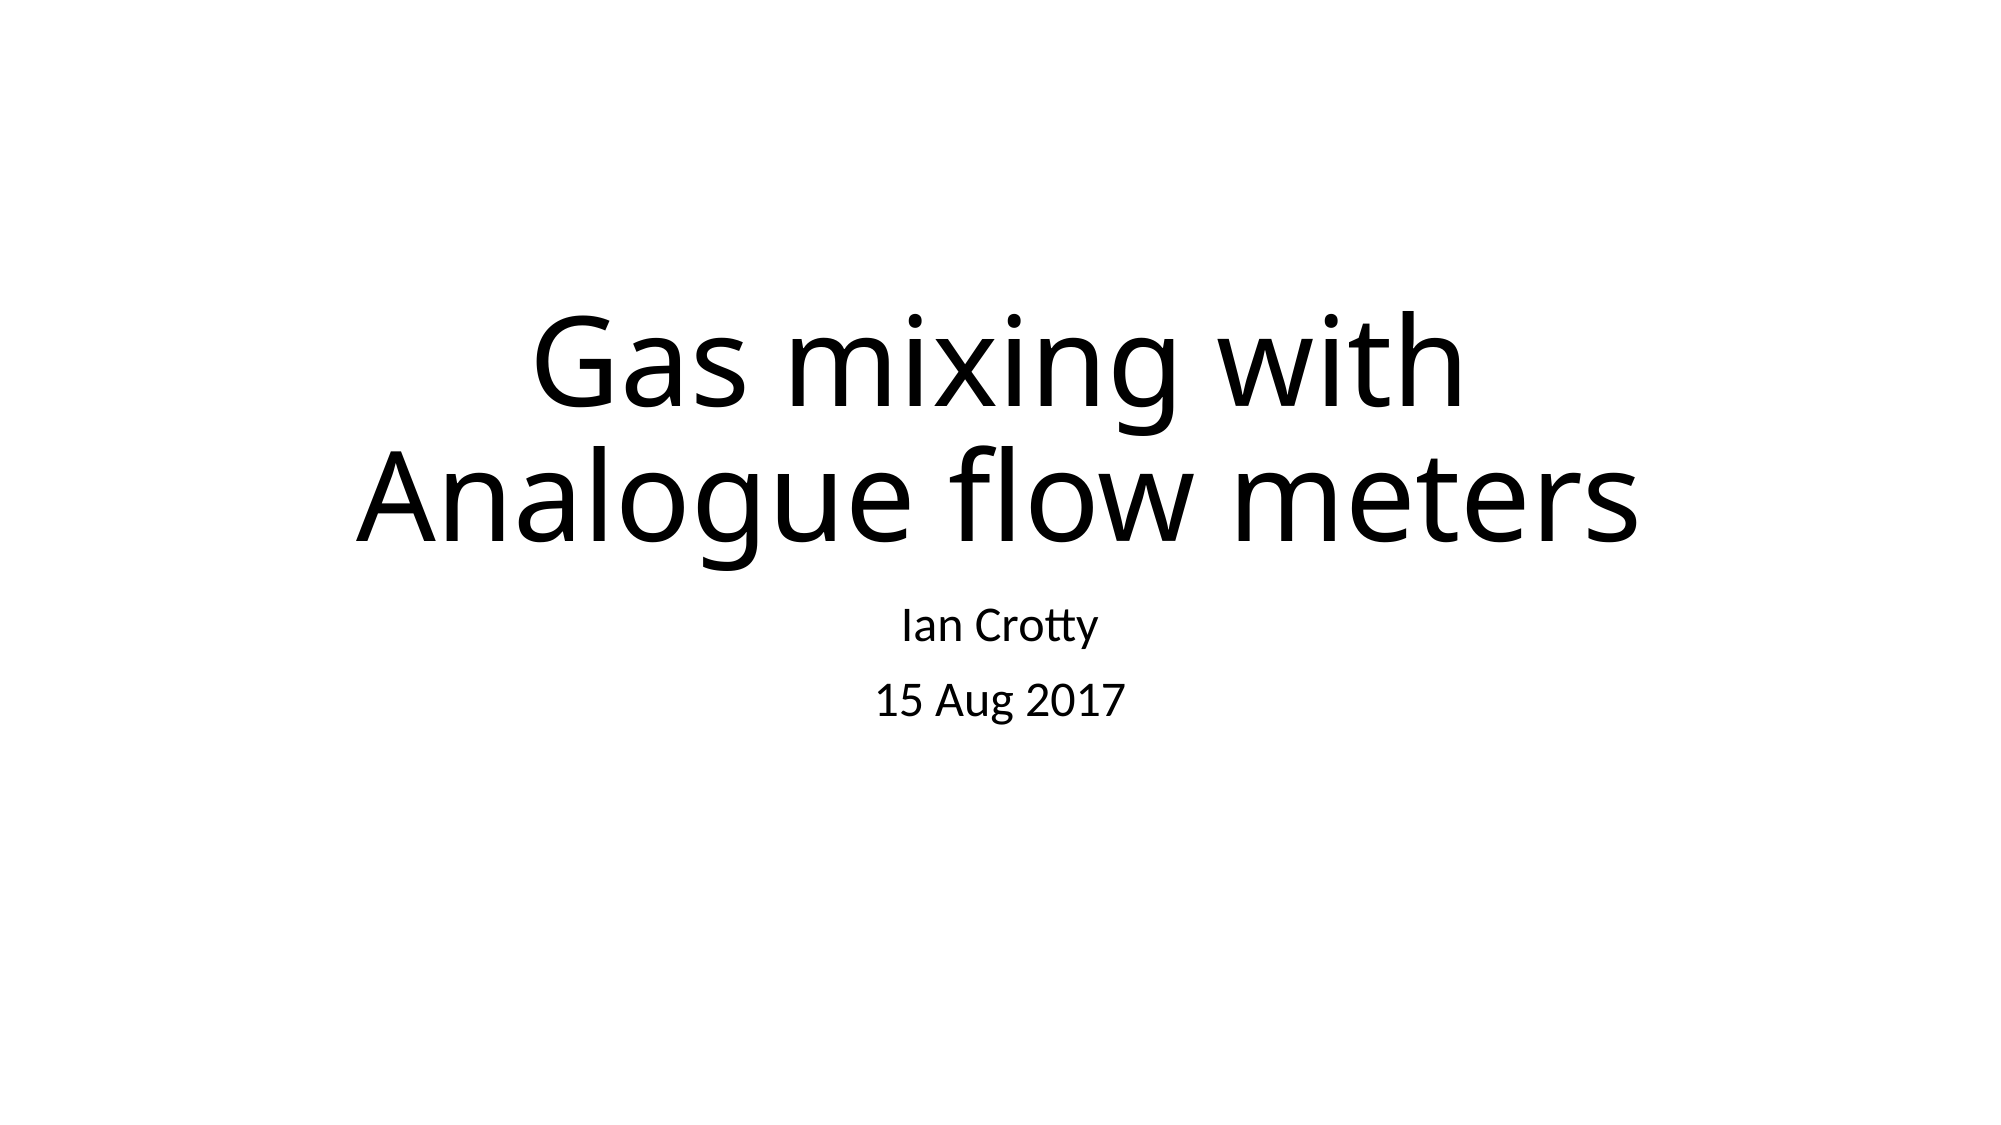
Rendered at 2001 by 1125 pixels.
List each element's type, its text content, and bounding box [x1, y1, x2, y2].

subtitle Ian Crotty 15 Aug 2017 [249, 590, 1750, 863]
title Gas mixing with Analogue flow meters [249, 184, 1750, 576]
